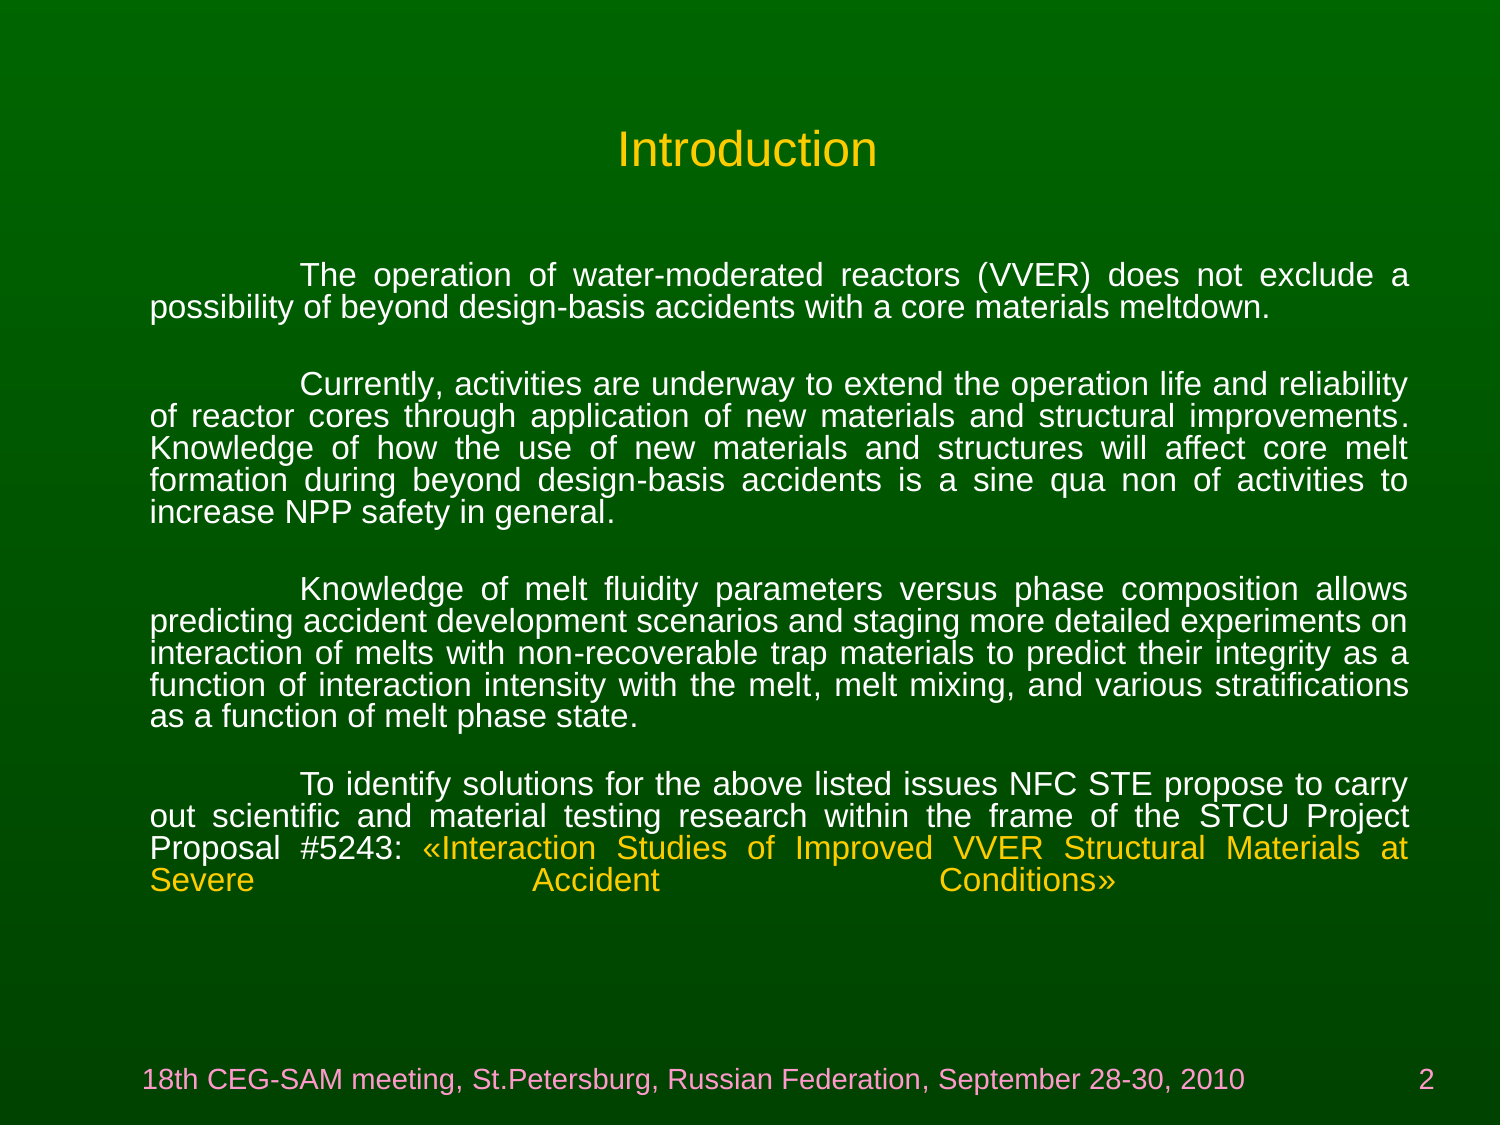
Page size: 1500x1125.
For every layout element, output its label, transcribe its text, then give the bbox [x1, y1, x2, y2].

title Introduction [49, 37, 1446, 256]
list The operation of water-moderated reactors (VVER) does not exclude a possibility of beyond design-basis accidents with a core materials meltdown. Currently, activities are underway to extend the operation life and reliability of reactor cores through application of new materials and structural improvements. Knowledge of how the use of new materials and structures will affect core melt formation during beyond design-basis accidents is a sine qua non of activities to increase NPP safety in general. Knowledge of melt fluidity parameters versus phase composition allows predicting accident development scenarios and staging more detailed experiments on interaction of melts with non-recoverable trap materials to predict their integrity as a function of interaction intensity with the melt, melt mixing, and various stratifications as a function of melt phase state. To identify solutions for the above listed issues NFC STE propose to carry out scientific and material testing research within the frame of the STCU Project Proposal #5243: «Interaction Studies of Improved VVER Structural Materials at Severe Accident Conditions» [74, 199, 1426, 988]
slide_number 2 [1074, 1024, 1451, 1103]
footer 18th CEG-SAM meeting, St.Petersburg, Russian Federation, September 28-30, 2010 [74, 1024, 1074, 1103]
